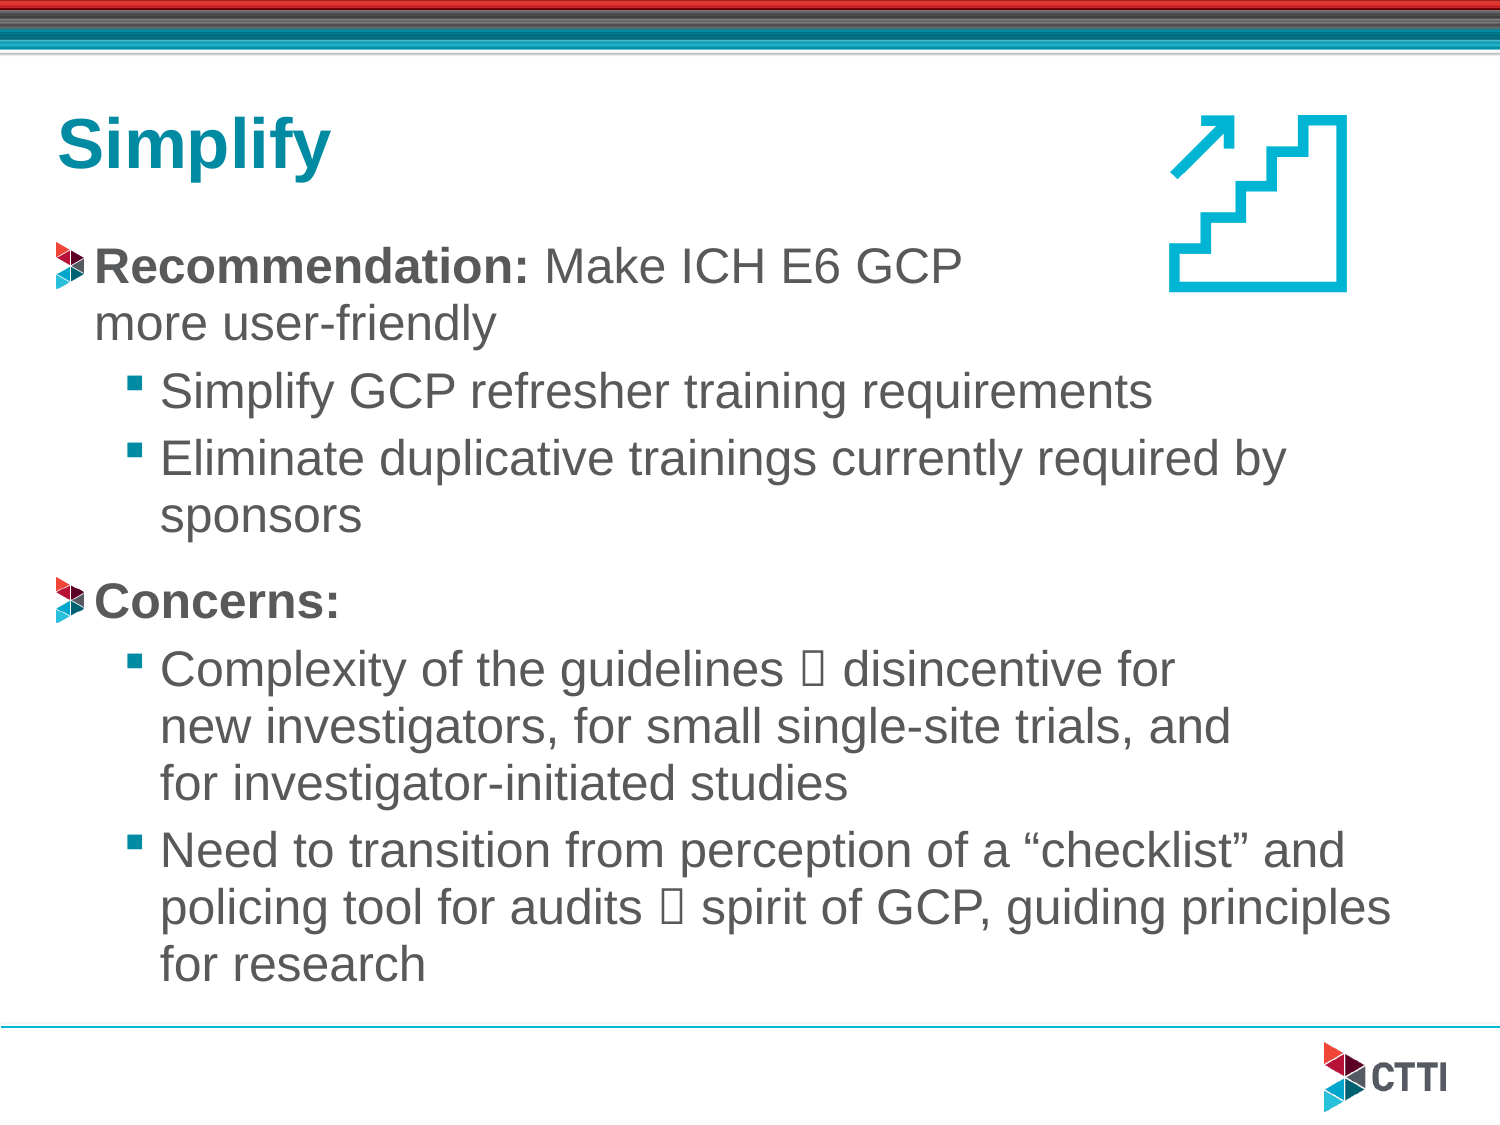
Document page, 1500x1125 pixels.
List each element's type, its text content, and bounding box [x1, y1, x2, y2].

picture [56, 242, 84, 289]
picture [0, 0, 1500, 59]
picture [1324, 1042, 1446, 1112]
title Simplify [56, 77, 1446, 204]
list Recommendation: Make ICH E6 GCP more user-friendly Simplify GCP refresher training requirements Eliminate duplicative trainings currently required by sponsors Concerns: Complexity of the guidelines  disincentive for new investigators, for small single-site trials, and for investigator-initiated studies Need to transition from perception of a “checklist” and policing tool for audits  spirit of GCP, guiding principles for research [56, 238, 1446, 978]
picture [1158, 113, 1357, 295]
picture [56, 577, 84, 623]
